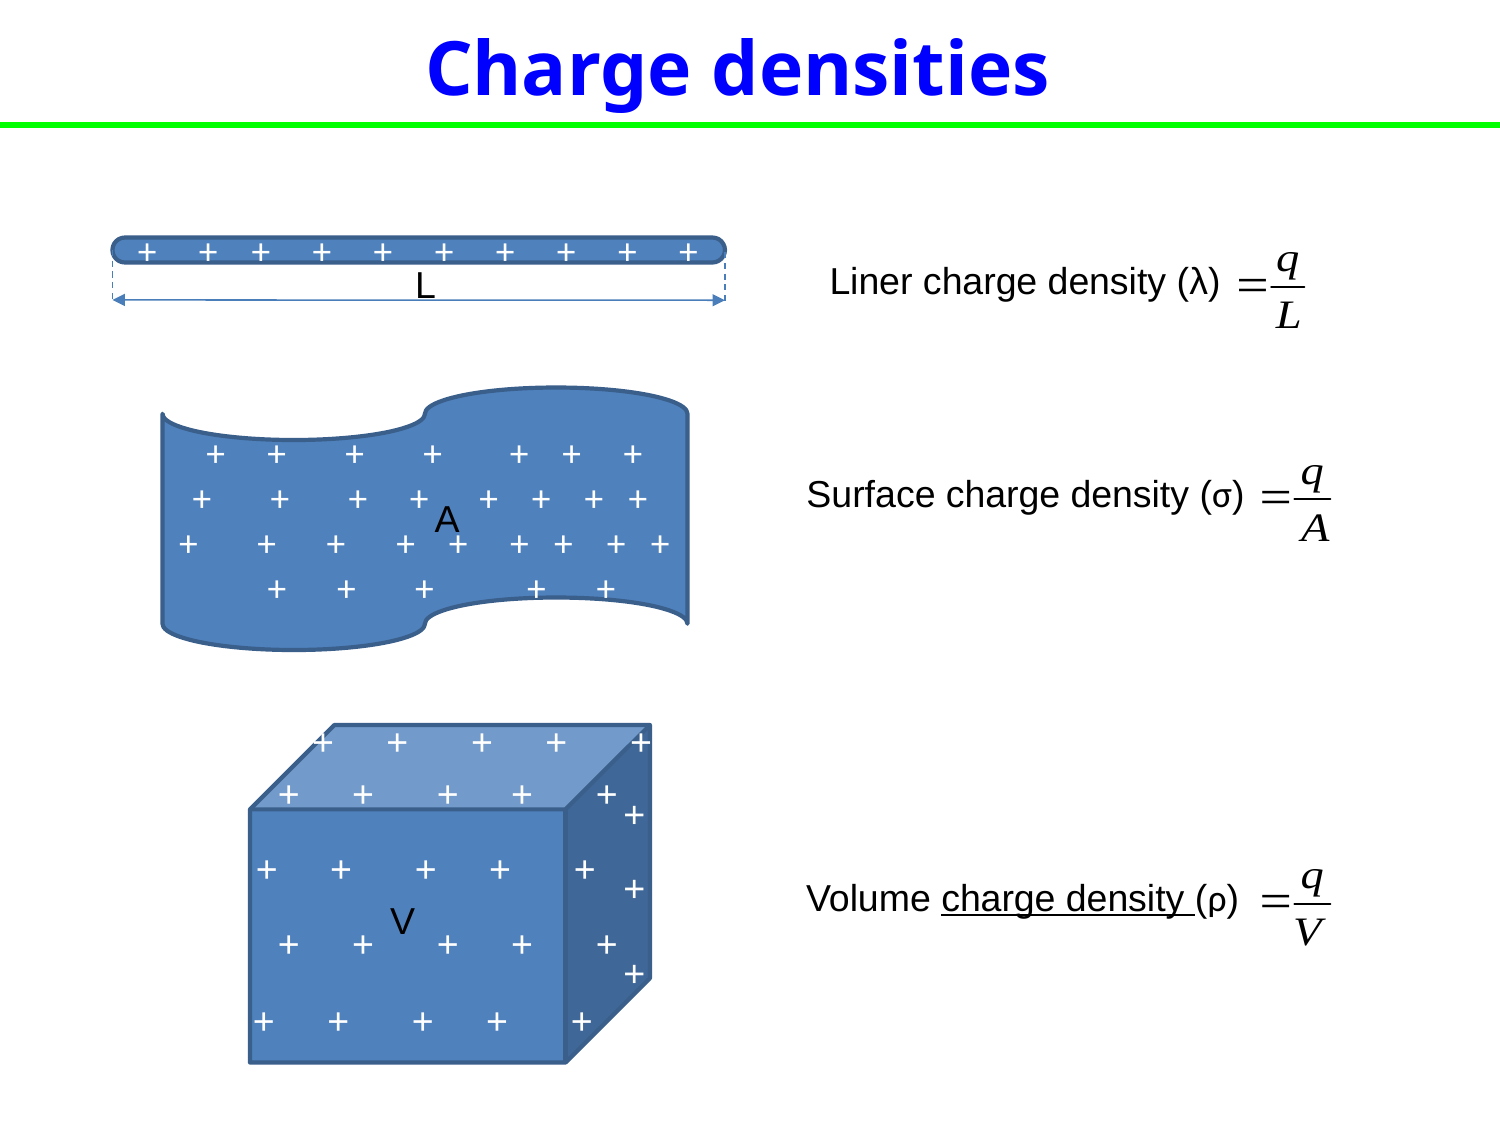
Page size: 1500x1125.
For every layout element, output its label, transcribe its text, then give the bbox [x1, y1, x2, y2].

text_box Charge densities [62, 12, 1413, 180]
text_box + + + + + + + + + + + + + + + + + + + + + + + + + + + + + [160, 385, 690, 653]
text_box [237, 710, 670, 1063]
text_box + + + + + + + + + + [110, 235, 728, 253]
text_box A [419, 487, 475, 548]
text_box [787, 849, 1340, 955]
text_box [812, 232, 1313, 338]
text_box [787, 445, 1340, 551]
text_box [112, 253, 726, 316]
